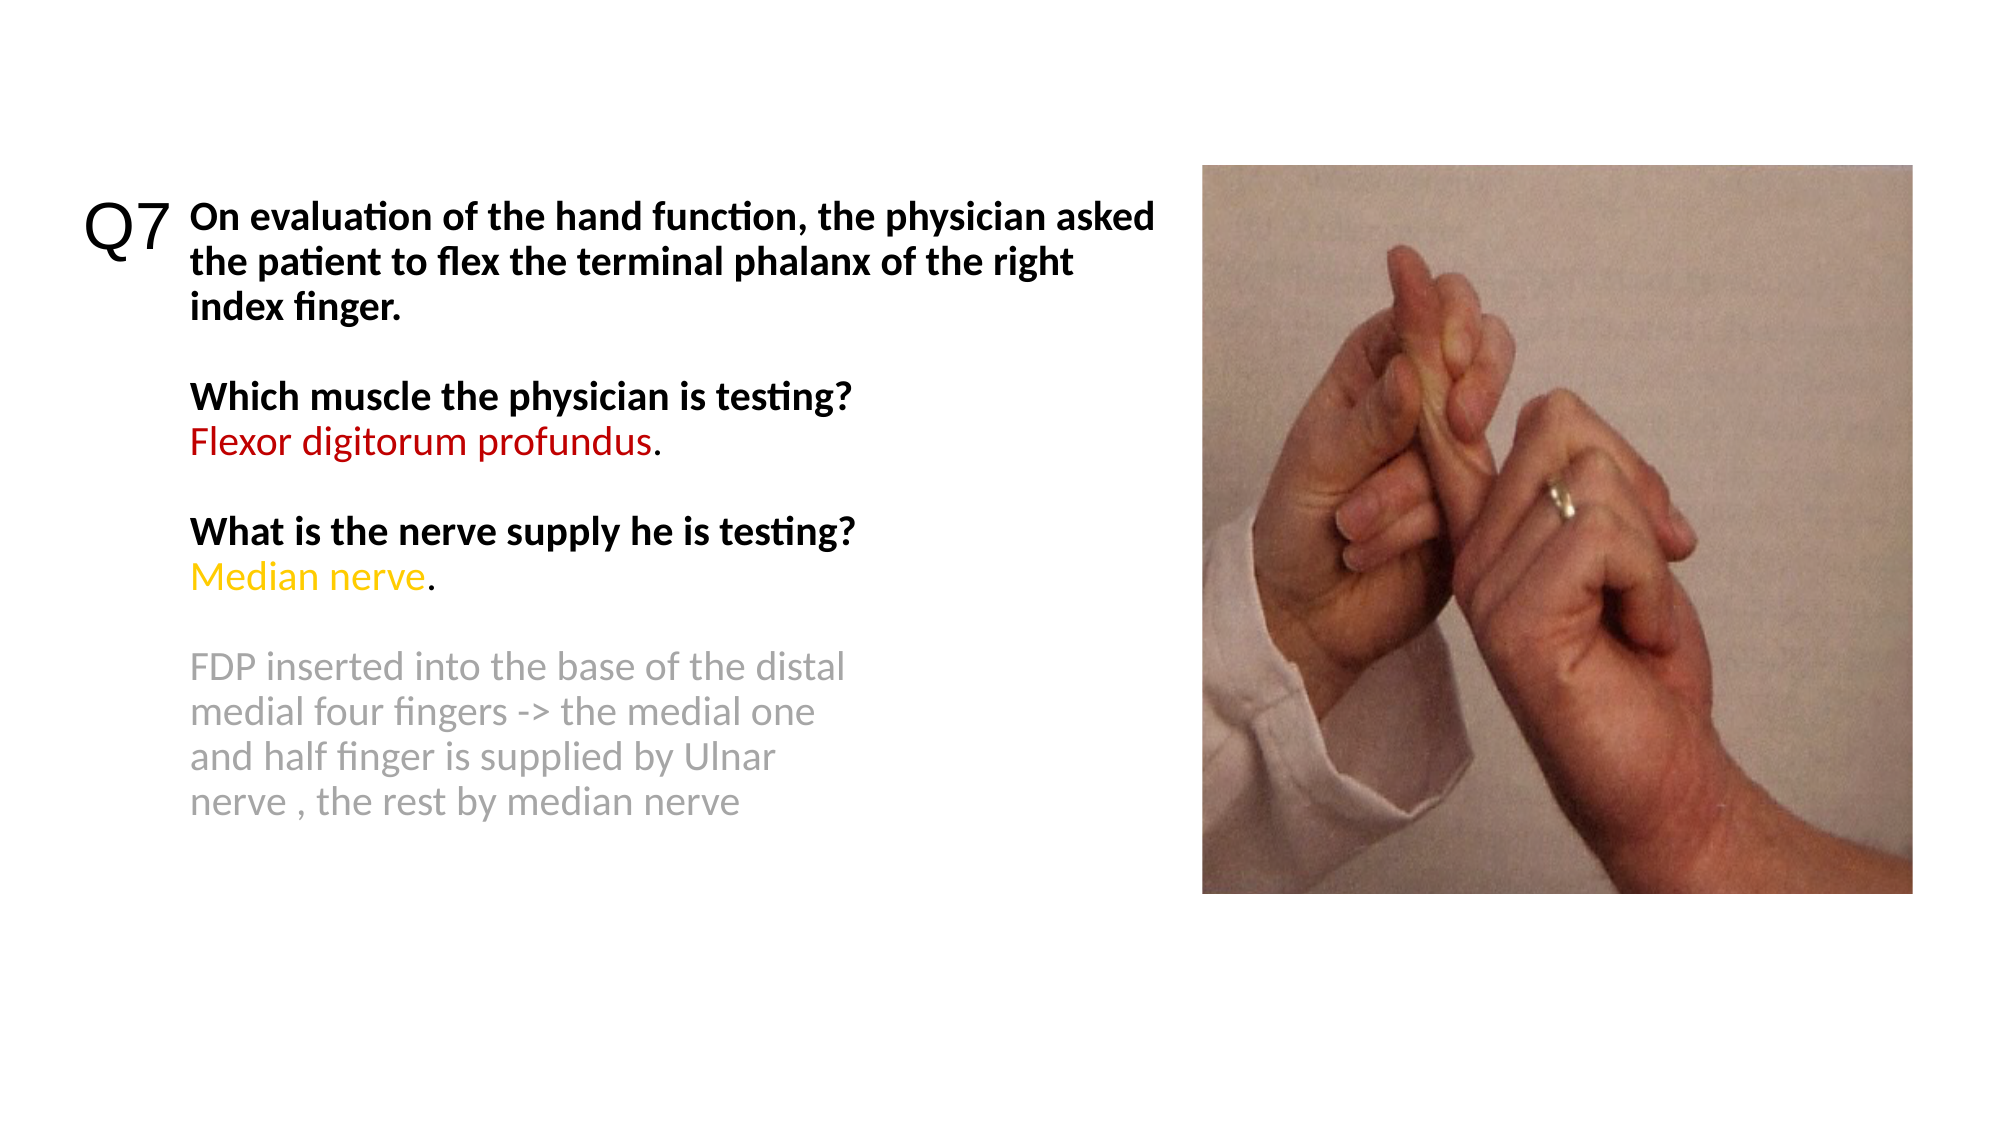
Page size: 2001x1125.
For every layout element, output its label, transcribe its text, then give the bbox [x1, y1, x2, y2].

title On evaluation of the hand function, the physician asked the patient to flex the terminal phalanx of the right index finger. Which muscle the physician is testing? Flexor digitorum profundus. What is the nerve supply he is testing? Median nerve. FDP inserted into the base of the distal medial four fingers -> the medial one and half finger is supplied by Ulnar nerve , the rest by median nerve [174, 125, 1183, 894]
text_box Q7 [24, 174, 233, 270]
picture [1202, 165, 1913, 894]
